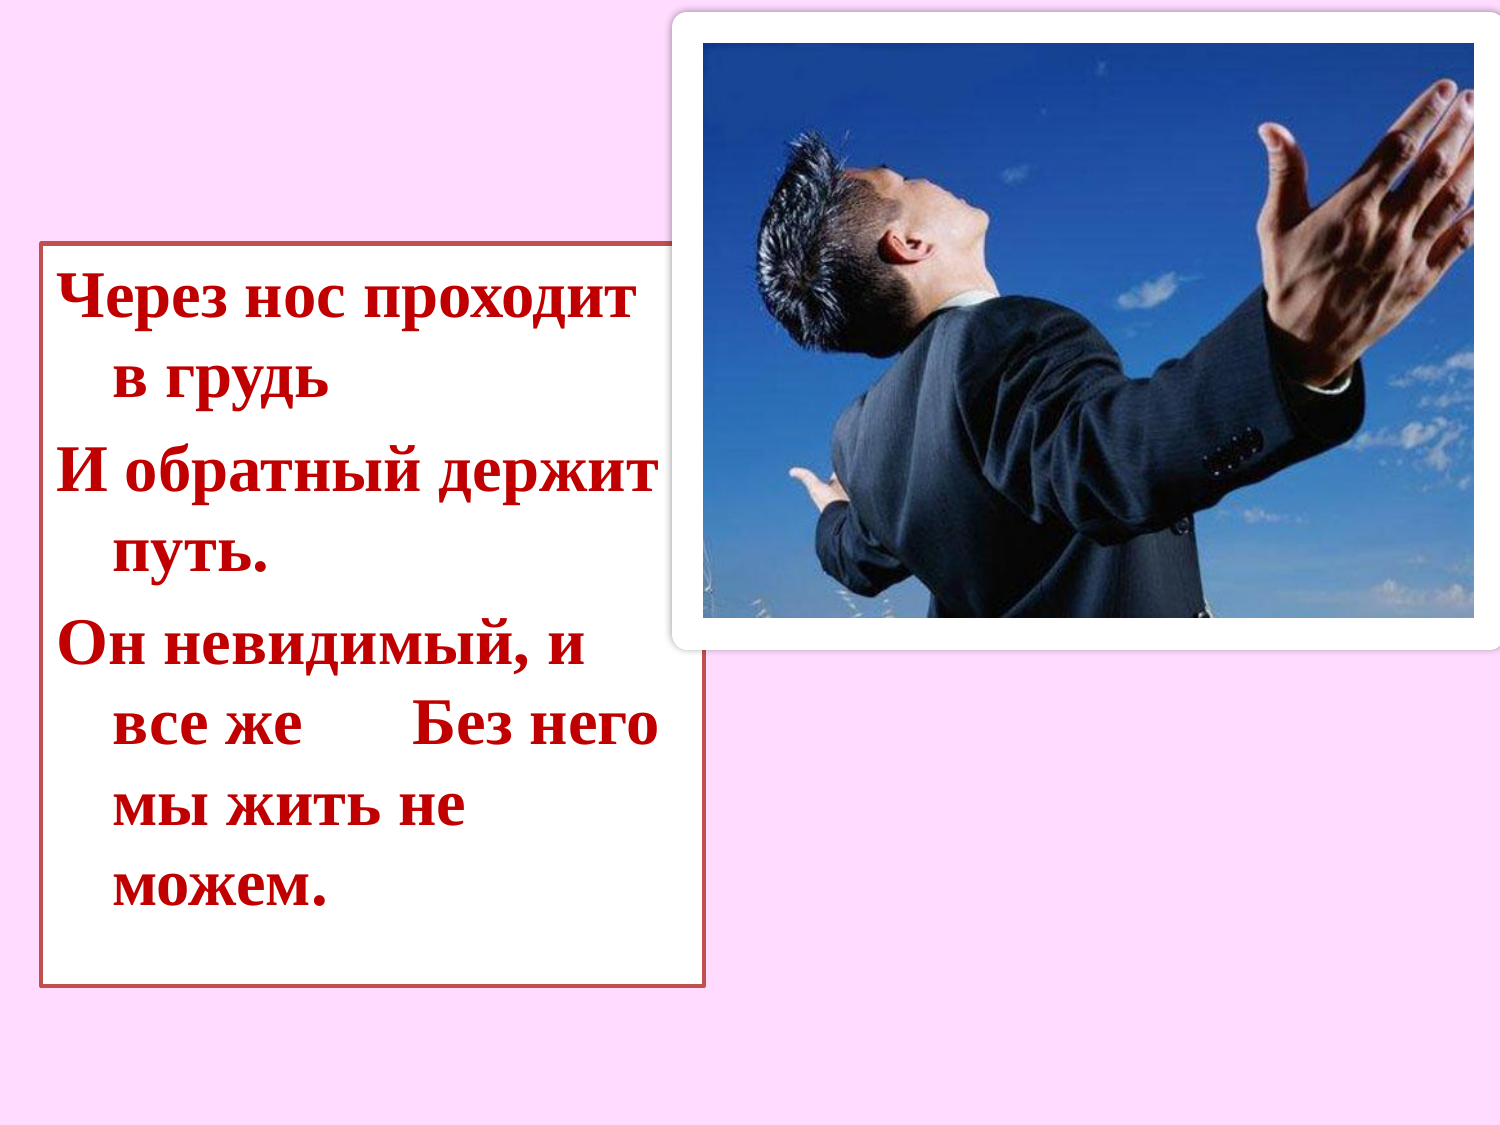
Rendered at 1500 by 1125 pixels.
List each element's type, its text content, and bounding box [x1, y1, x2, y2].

list Через нос проходит в грудь И обратный держит путь. Он невидимый, и все же Без него мы жить не можем. [39, 241, 706, 988]
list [702, 42, 1474, 619]
